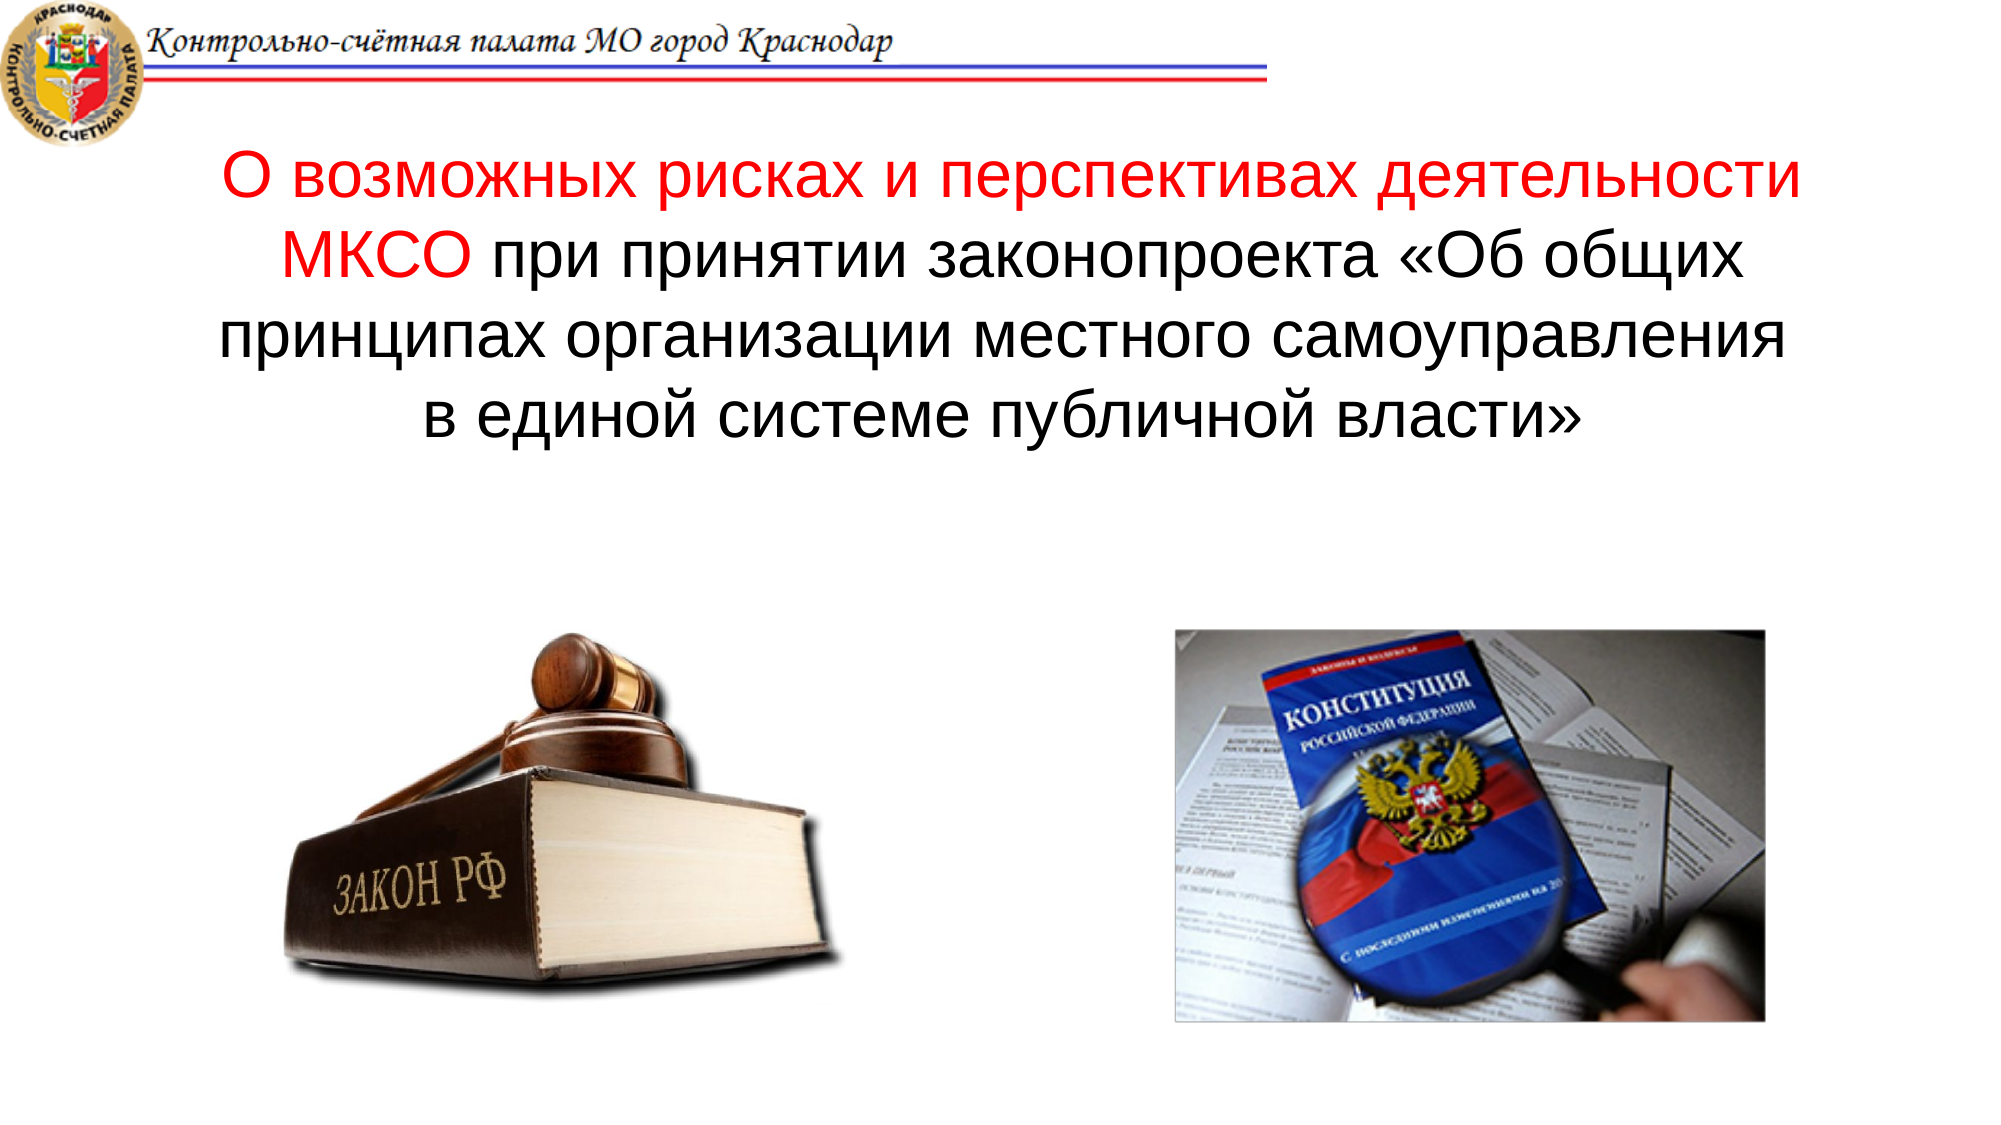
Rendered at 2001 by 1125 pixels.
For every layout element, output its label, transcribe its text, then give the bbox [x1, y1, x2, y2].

text_box О возможных рисках и перспективах деятельности МКСО при принятии законопроекта «Об общих принципах организации местного самоуправления в единой системе публичной власти» [163, 123, 1863, 458]
text_box [75, 108, 1980, 593]
picture [0, 0, 1267, 153]
picture [253, 391, 2000, 1125]
